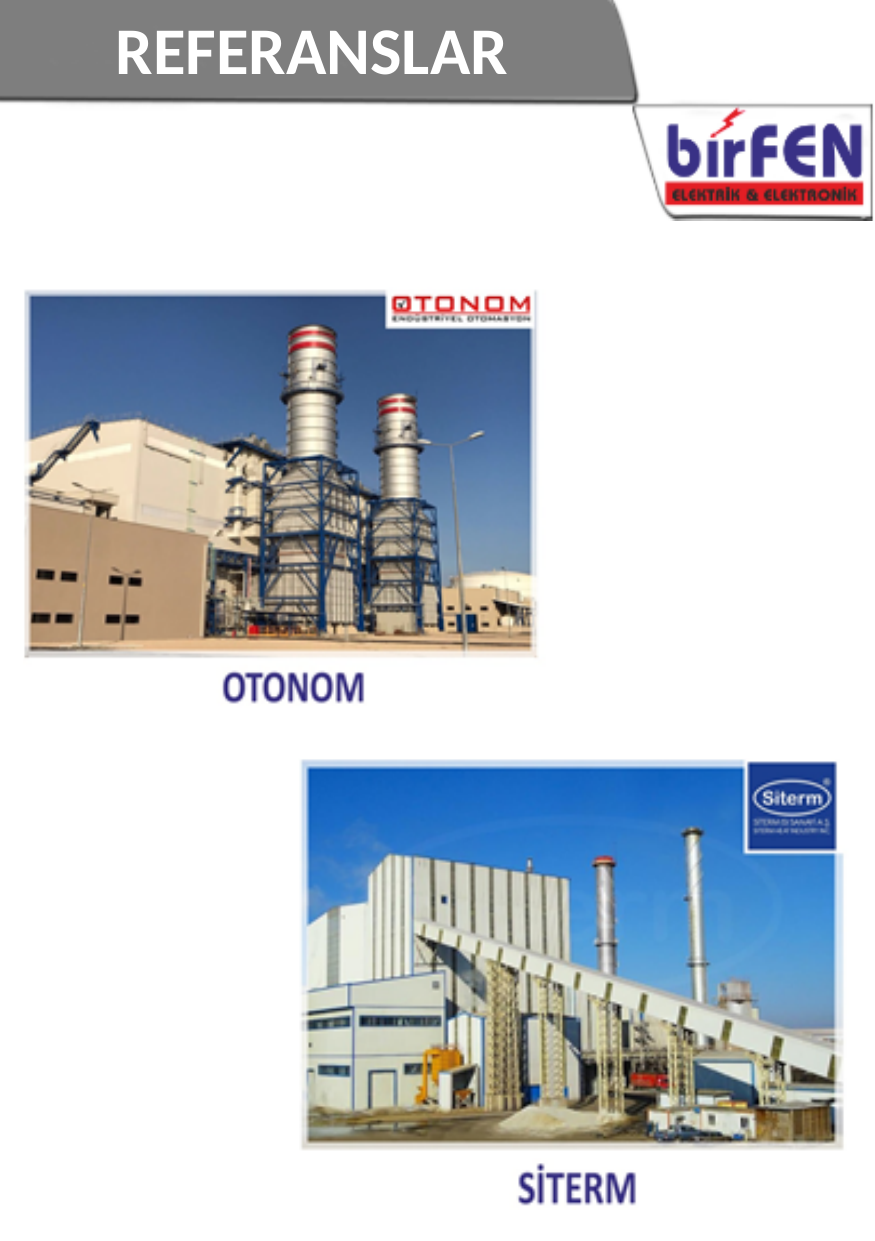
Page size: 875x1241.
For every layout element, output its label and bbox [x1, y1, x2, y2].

picture [298, 758, 860, 1210]
picture [0, 0, 875, 221]
picture [23, 284, 551, 708]
